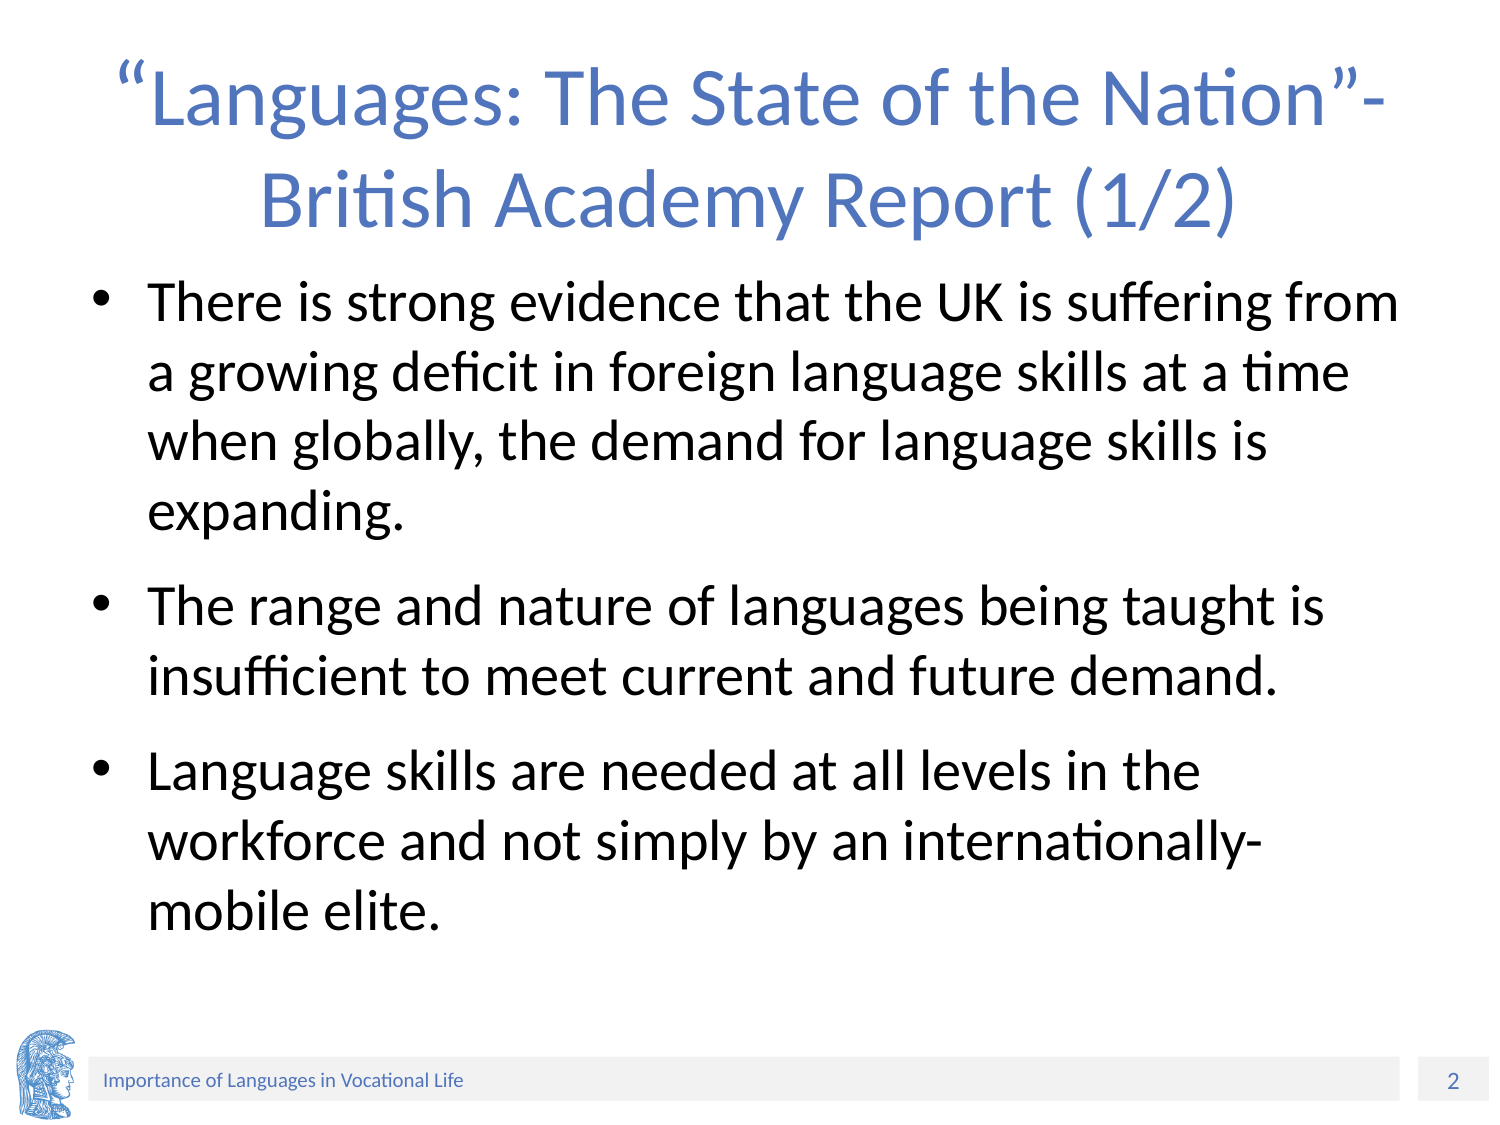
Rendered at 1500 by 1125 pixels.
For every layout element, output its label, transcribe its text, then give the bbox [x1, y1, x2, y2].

title “Languages: The State of the Nation”- British Academy Report (1/2) [75, 45, 1425, 233]
picture [9, 1026, 81, 1120]
list There is strong evidence that the UK is suffering from a growing deficit in foreign language skills at a time when globally, the demand for language skills is expanding. The range and nature of languages being taught is insufficient to meet current and future demand. Language skills are needed at all levels in the workforce and not simply by an internationally-mobile elite. [76, 255, 1427, 998]
